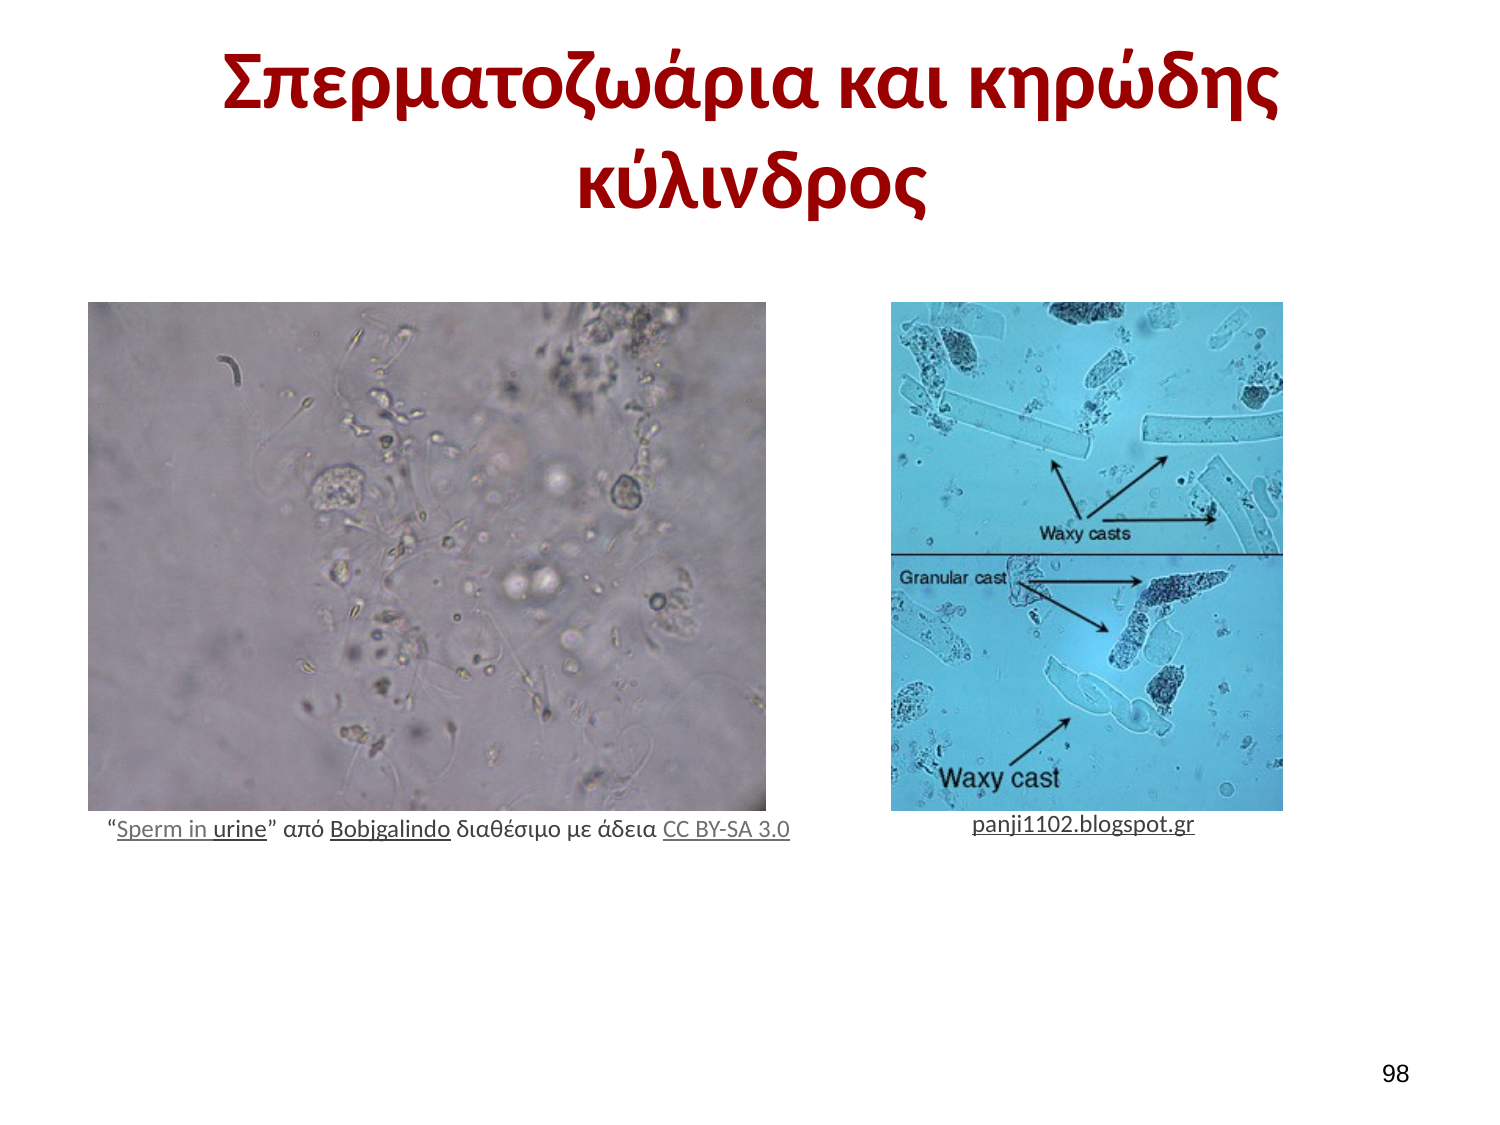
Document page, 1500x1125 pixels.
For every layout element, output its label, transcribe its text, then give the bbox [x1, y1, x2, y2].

picture [891, 302, 1283, 811]
text_box “Sperm in urine” από Bobjgalindo διαθέσιμο με άδεια CC BY-SA 3.0 [91, 805, 805, 880]
picture [88, 302, 766, 811]
title Σπερματοζωάρια και κηρώδης κύλινδρος [76, 42, 1427, 209]
text_box panji1102.blogspot.gr [884, 799, 1283, 845]
slide_number 97 [1074, 1042, 1425, 1103]
